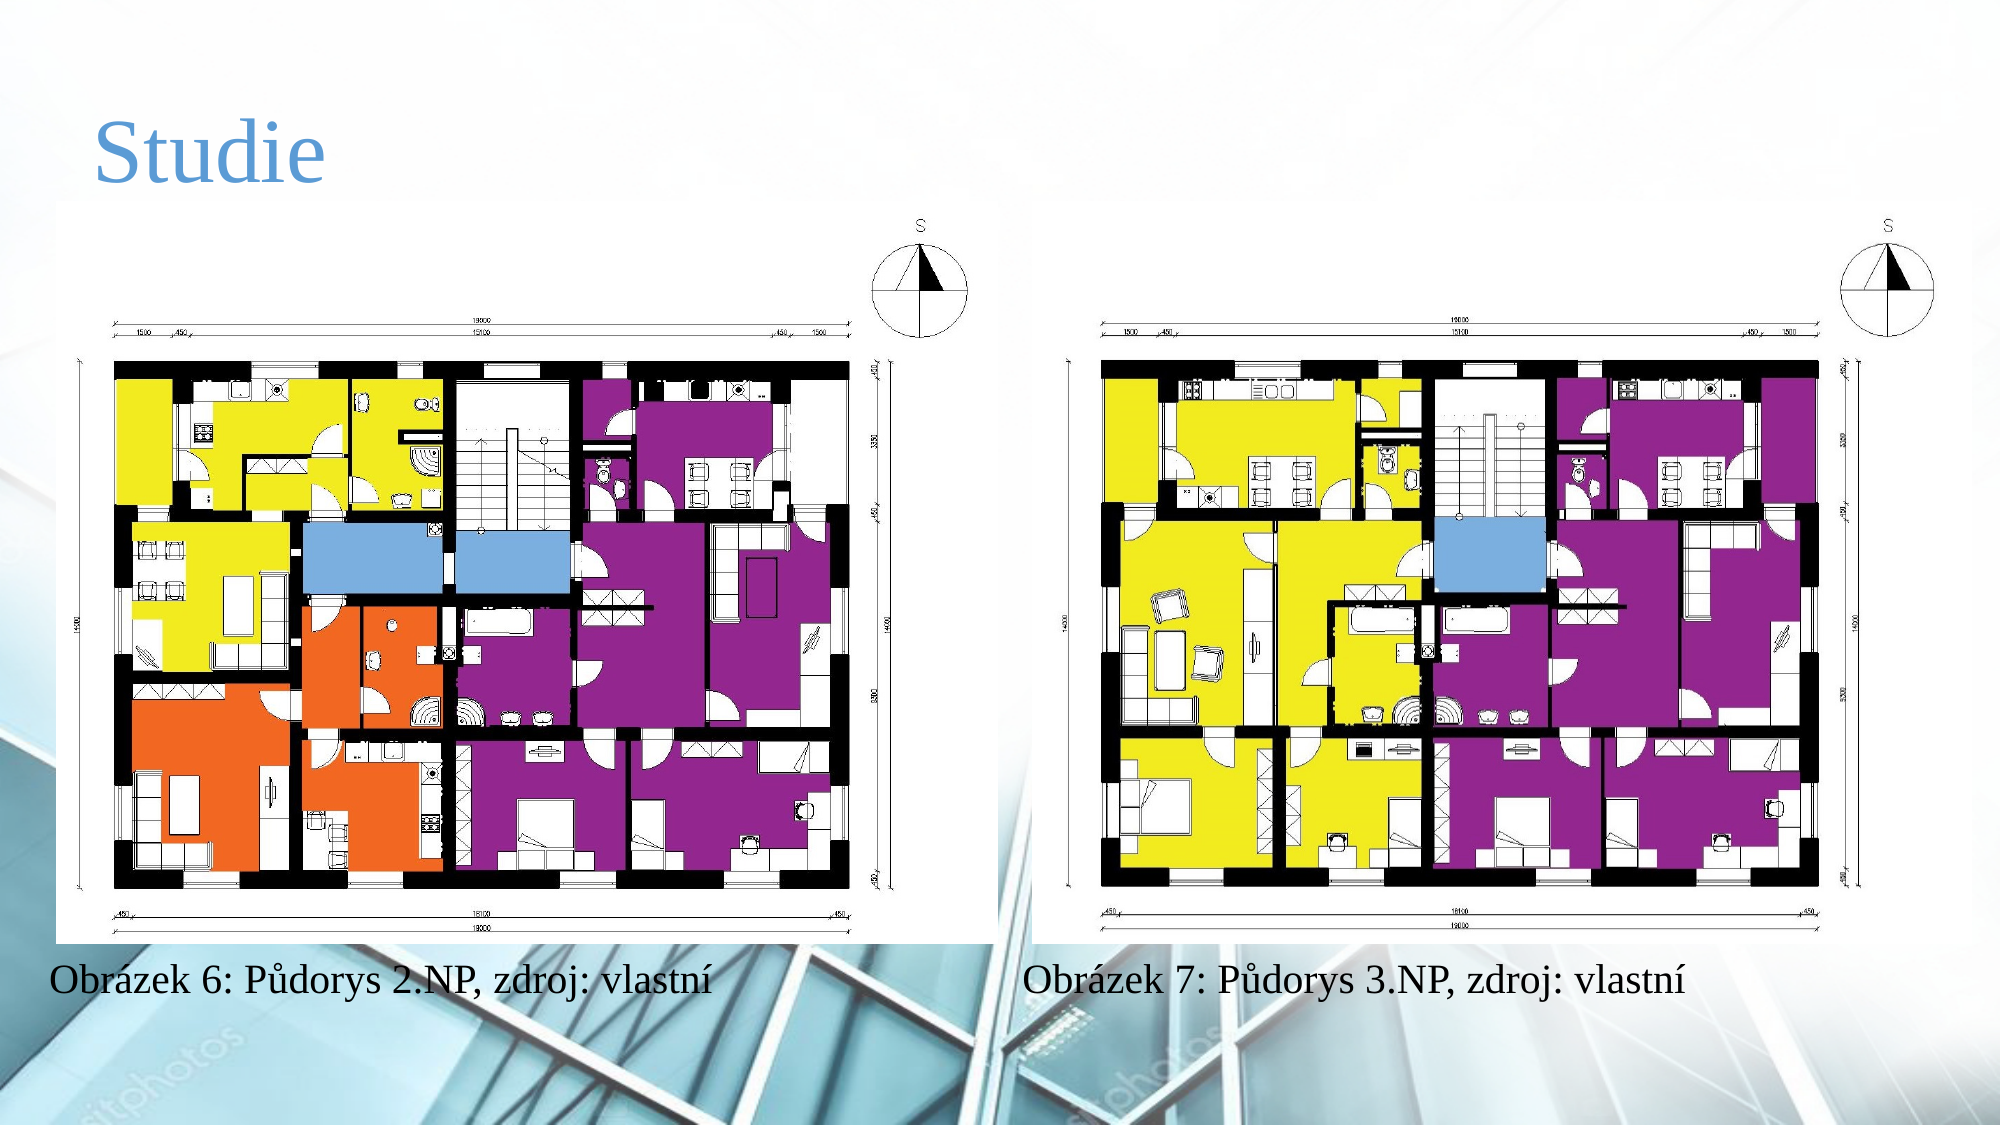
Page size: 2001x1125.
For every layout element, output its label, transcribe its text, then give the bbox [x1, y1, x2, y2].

picture [1032, 201, 1972, 944]
text_box Obrázek 7: Půdorys 3.NP, zdroj: vlastní [1007, 943, 1702, 1009]
picture [56, 201, 998, 944]
title Studie [77, 44, 379, 201]
text_box Obrázek 6: Půdorys 2.NP, zdroj: vlastní [34, 943, 729, 1009]
